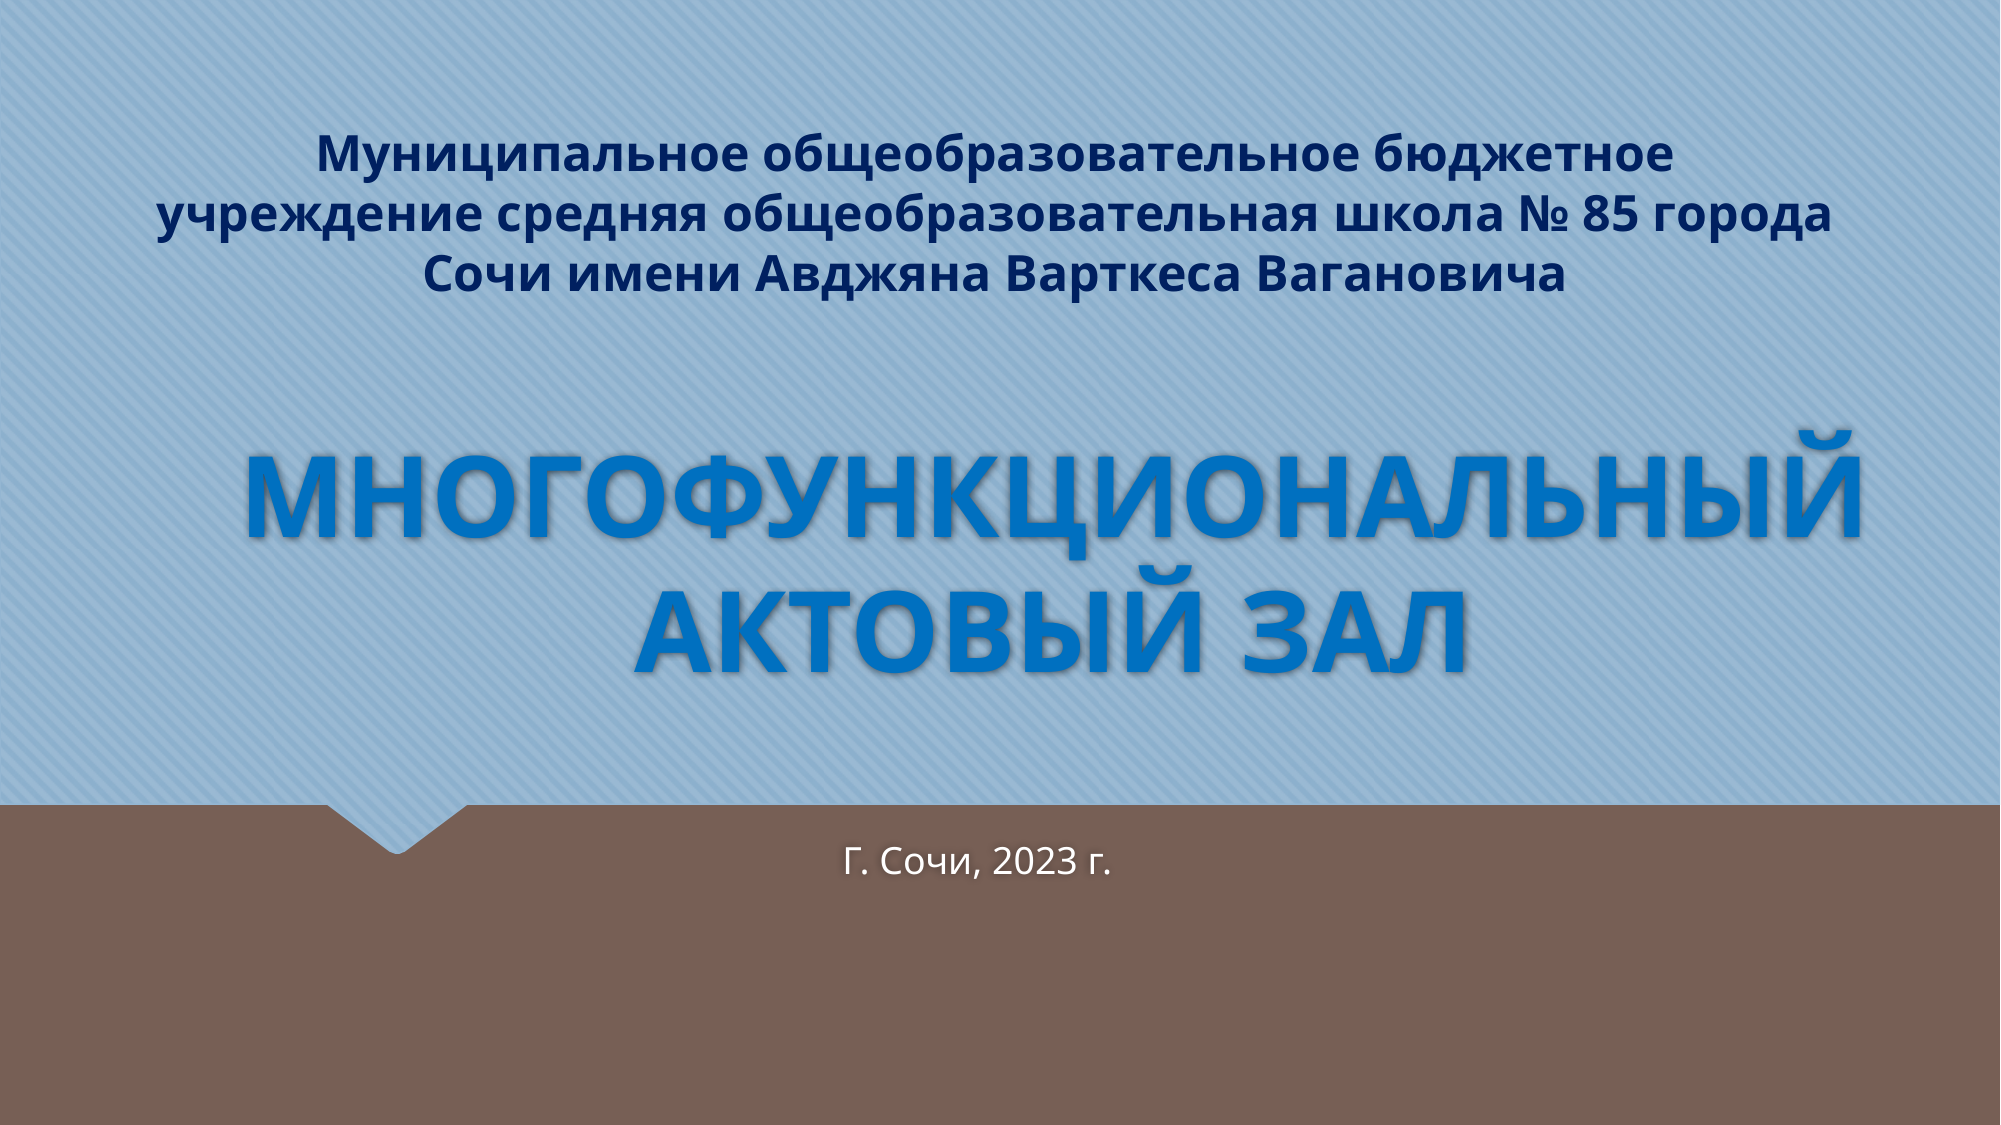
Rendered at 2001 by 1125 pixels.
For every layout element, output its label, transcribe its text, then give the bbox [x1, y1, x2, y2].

subtitle Г. Сочи, 2023 г. [227, 829, 1728, 1102]
text_box Муниципальное общеобразовательное бюджетное учреждение средняя общеобразовательная школа № 85 города Сочи имени Авджяна Варткеса Вагановича [138, 113, 1853, 309]
title МНОГОФУНКЦИОНАЛЬНЫЙ АКТОВЫЙ ЗАЛ [197, 310, 1912, 703]
